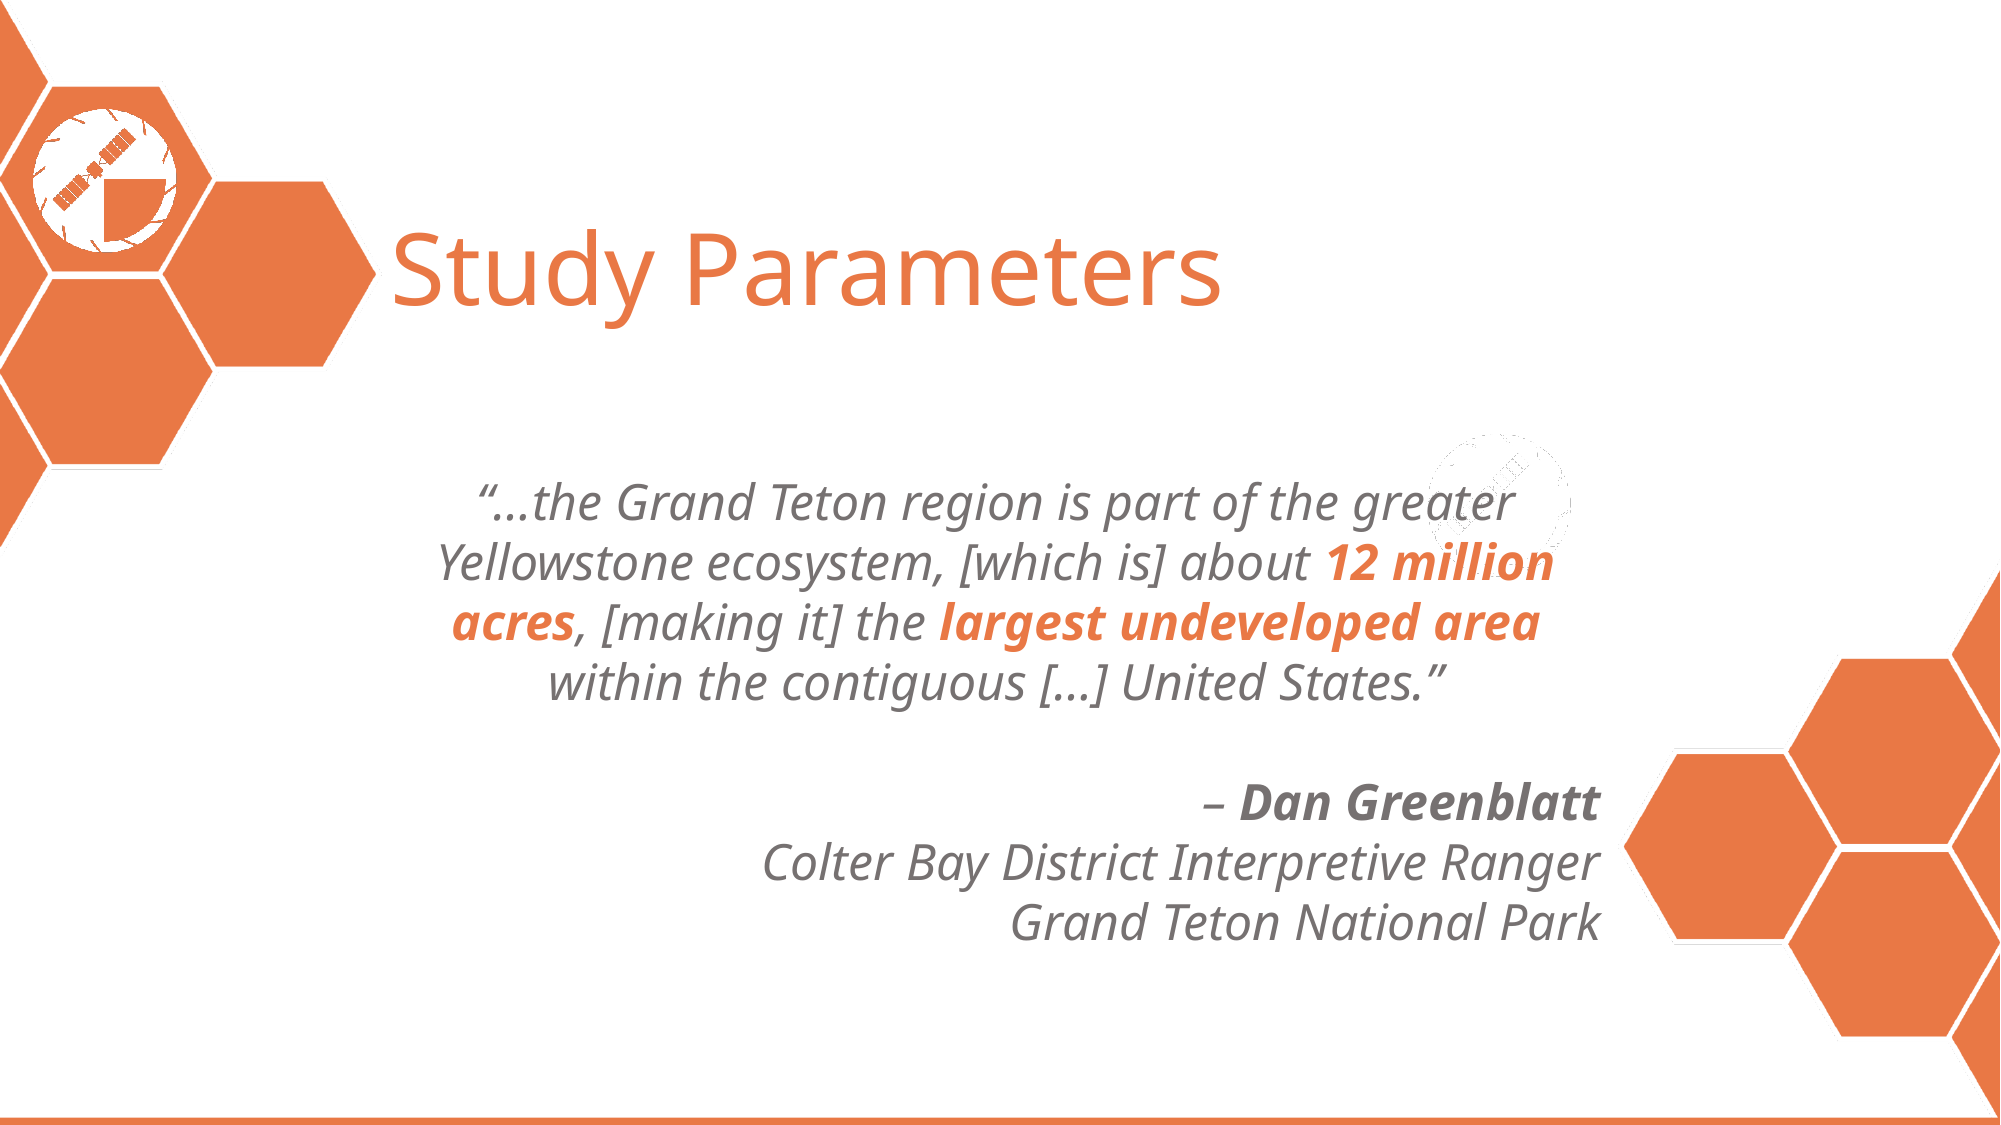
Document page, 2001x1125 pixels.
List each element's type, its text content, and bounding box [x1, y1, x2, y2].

picture [0, 0, 2000, 1117]
list “…the Grand Teton region is part of the greater Yellowstone ecosystem, [which is] about 12 million acres, [making it] the largest undeveloped area within the contiguous […] United States.” – Dan Greenblatt Colter Bay District Interpretive Ranger Grand Teton National Park [375, 377, 1617, 1043]
title Study Parameters [375, 185, 1617, 360]
